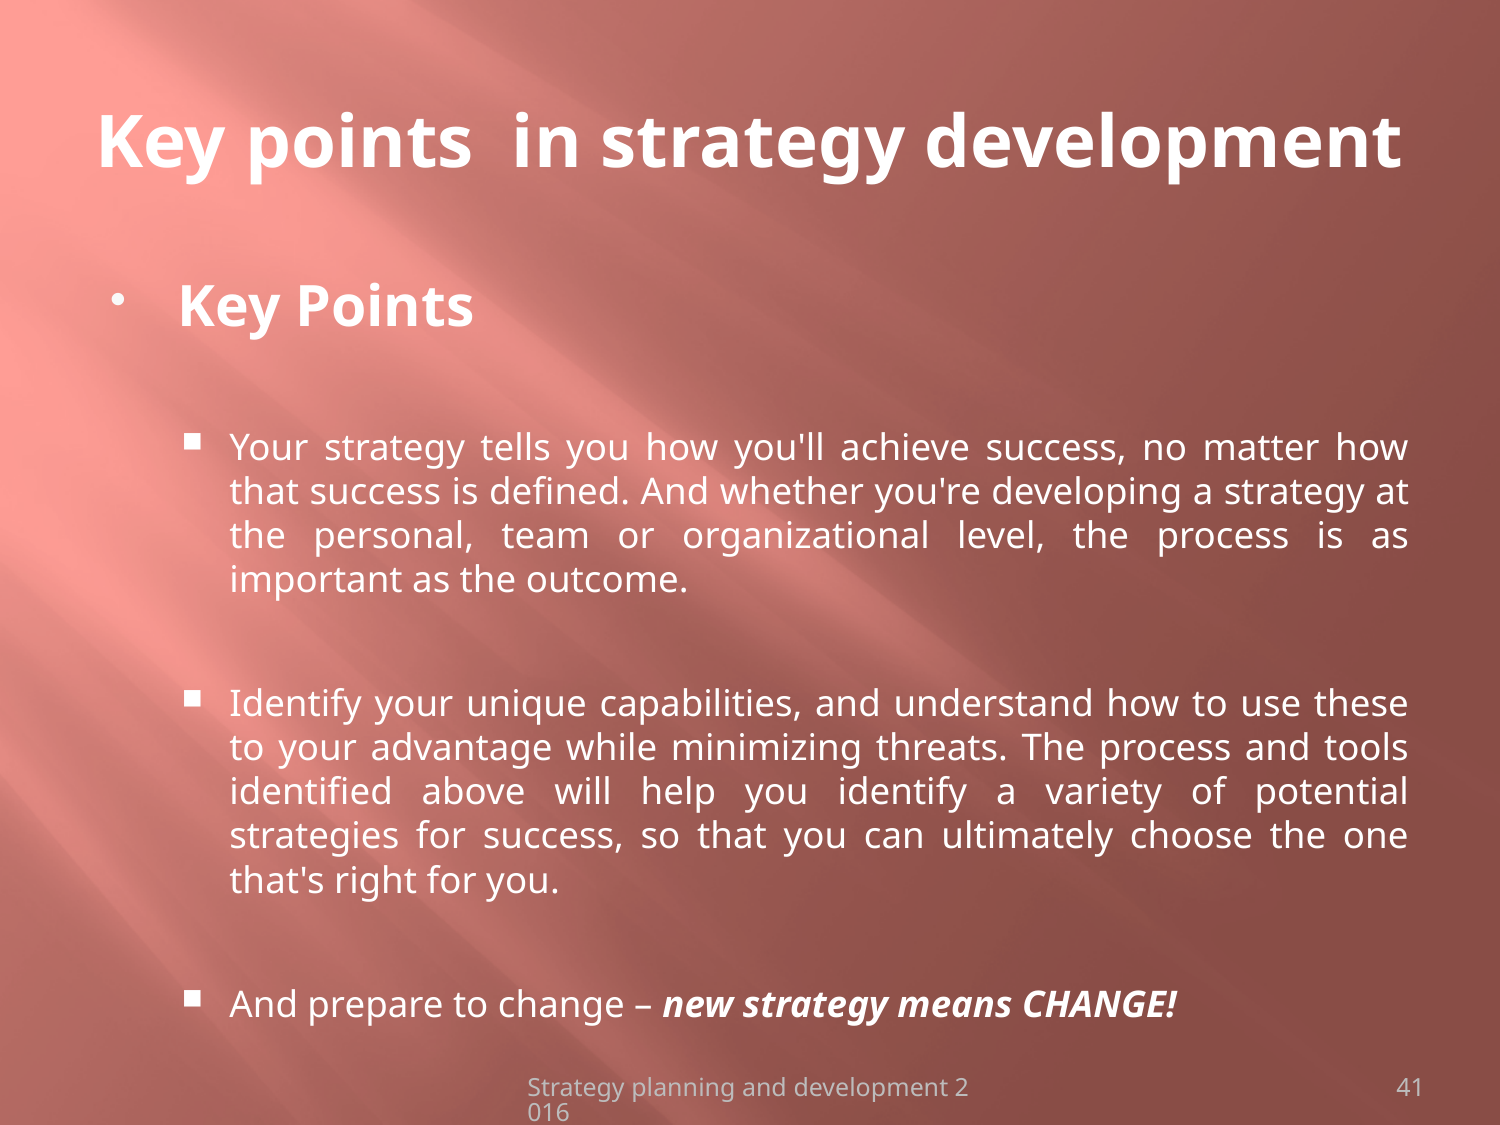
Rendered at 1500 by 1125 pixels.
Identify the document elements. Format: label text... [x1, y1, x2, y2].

title Key points in strategy development [75, 45, 1425, 233]
list Key Points Your strategy tells you how you'll achieve success, no matter how that success is defined. And whether you're developing a strategy at the personal, team or organizational level, the process is as important as the outcome. Identify your unique capabilities, and understand how to use these to your advantage while minimizing threats. The process and tools identified above will help you identify a variety of potential strategies for success, so that you can ultimately choose the one that's right for you. And prepare to change – new strategy means CHANGE! [75, 262, 1425, 1035]
slide_number 41 [1299, 1052, 1425, 1113]
footer Strategy planning and development 2016 [512, 1052, 988, 1113]
